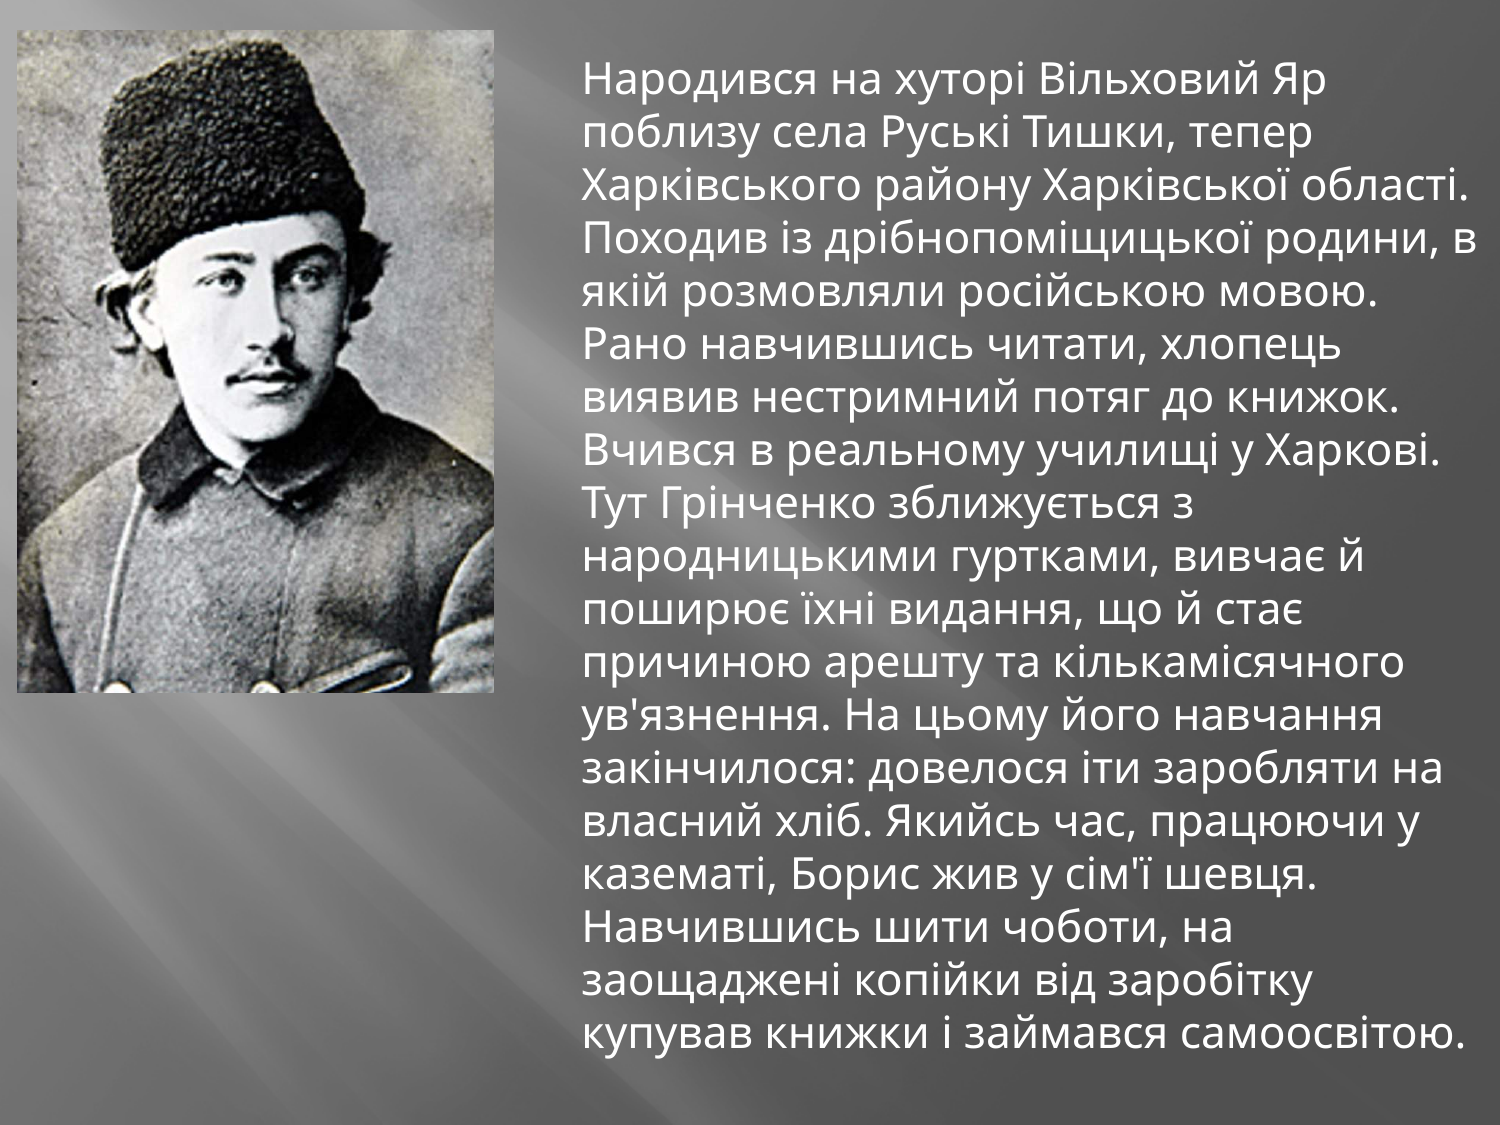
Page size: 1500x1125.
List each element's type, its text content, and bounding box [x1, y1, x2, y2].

list Народився на хуторі Вільховий Яр поблизу села Руські Тишки, тепер Харківського району Харківської області. Походив із дрібнопоміщицької родини, в якій розмовляли російською мовою. Рано навчившись читати, хлопець виявив нестримний потяг до книжок. Вчився в реальному училищі у Харкові. Тут Грінченко зближується з народницькими гуртками, вивчає й поширює їхні видання, що й стає причиною арешту та кількамісячного ув'язнення. На цьому його навчання закінчилося: довелося іти заробляти на власний хліб. Якийсь час, працюючи у казематі, Борис жив у сім'ї шевця. Навчившись шити чоботи, на заощаджені копійки від заробітку купував книжки і займався самоосвітою. [566, 42, 1500, 1083]
picture [17, 30, 495, 693]
